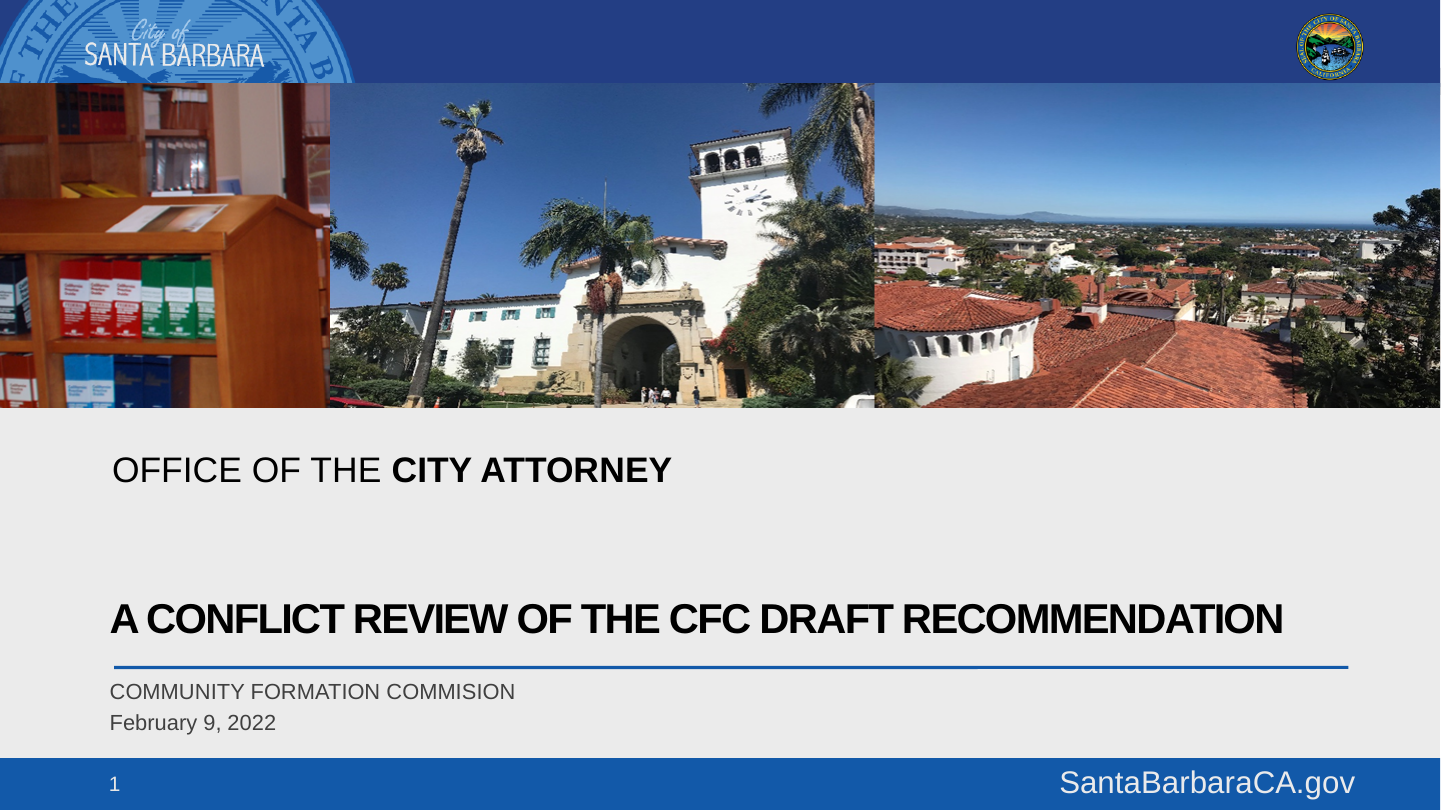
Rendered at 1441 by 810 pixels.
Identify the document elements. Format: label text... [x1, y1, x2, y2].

subtitle COMMUNITY FORMATION COMMISION February 9, 2022 [96, 671, 1349, 742]
slide_number 1 [96, 761, 223, 805]
picture [0, 0, 1441, 408]
title A CONFLICT REVIEW OF THE CFC DRAFT RECOMMENDATION [96, 503, 1349, 649]
